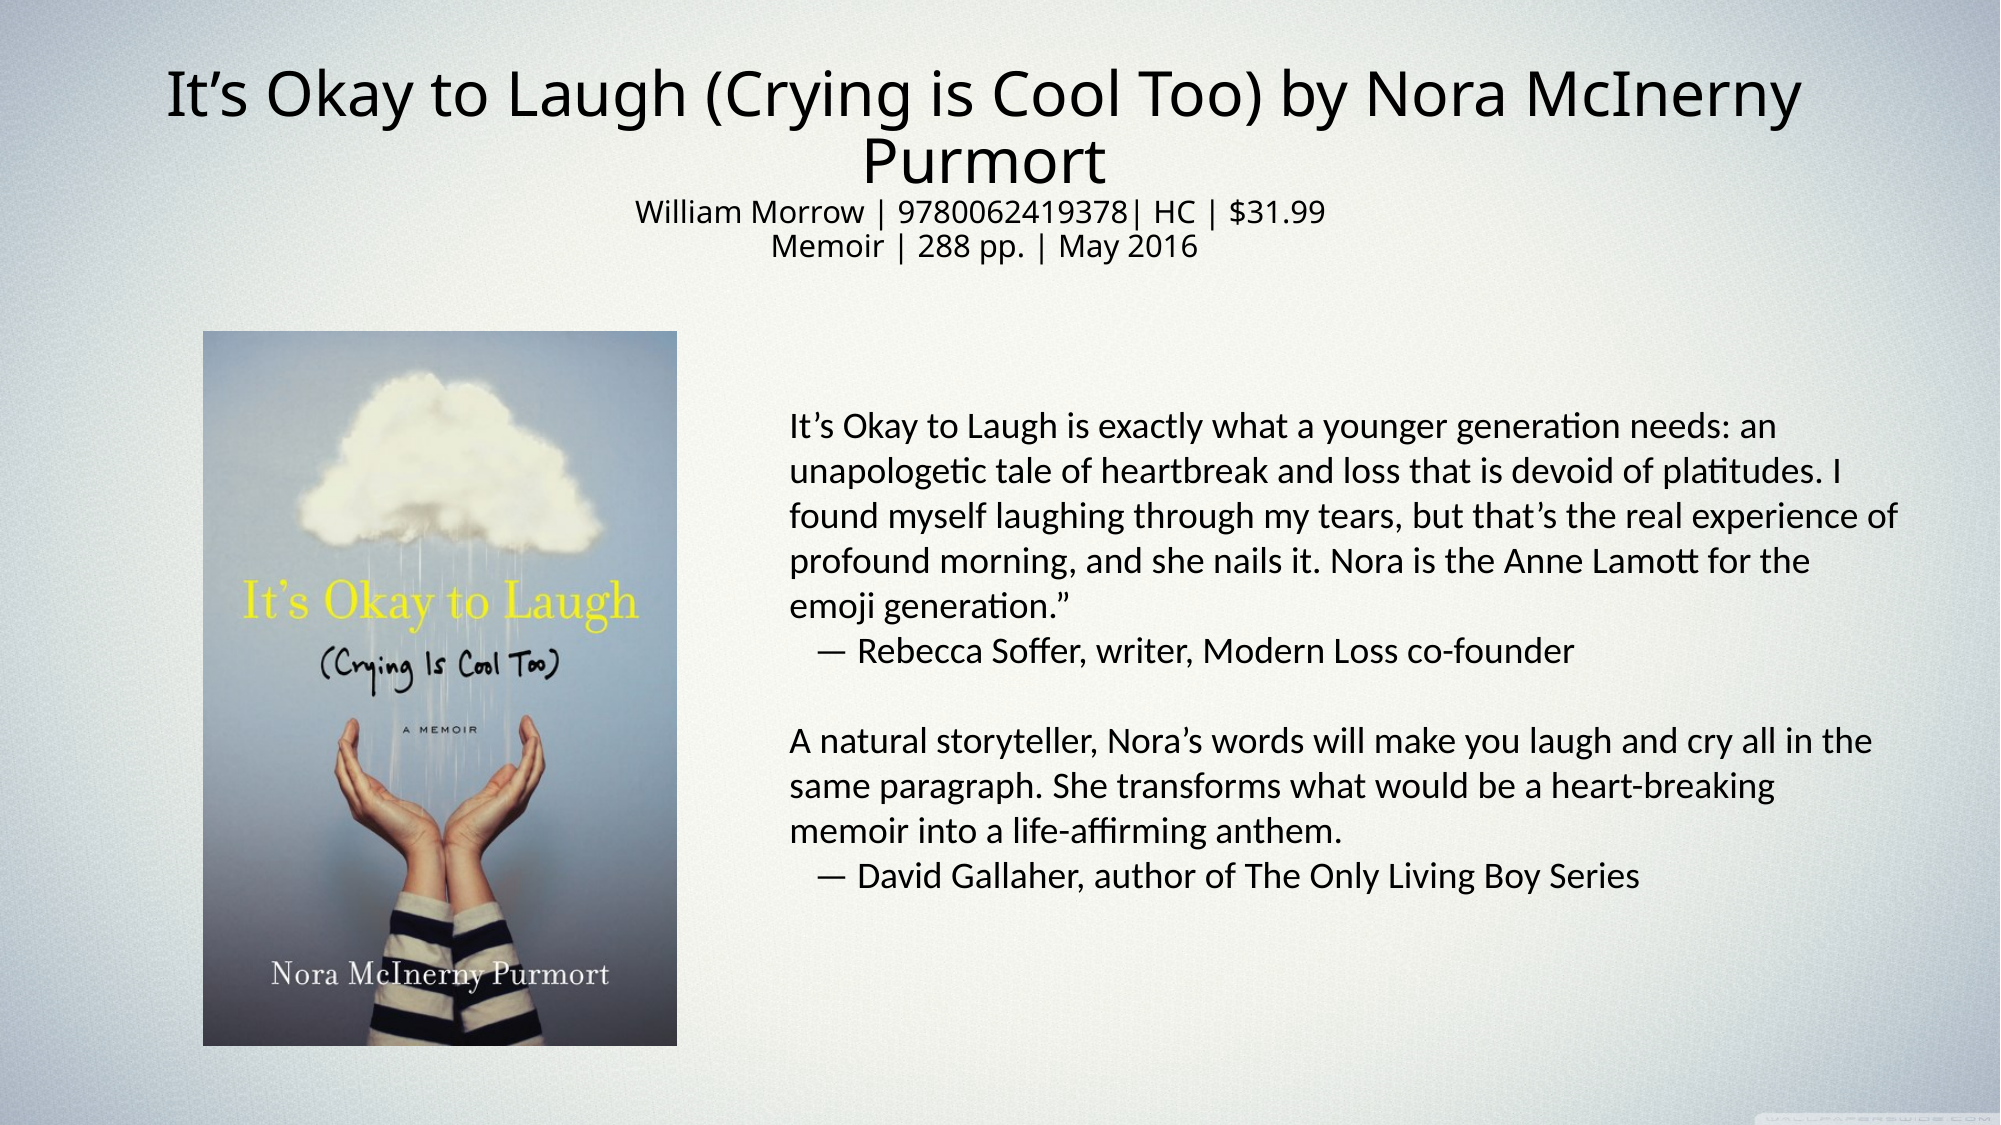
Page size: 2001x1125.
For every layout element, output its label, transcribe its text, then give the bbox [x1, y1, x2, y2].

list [203, 331, 676, 1046]
text_box It’s Okay to Laugh is exactly what a younger generation needs: an unapologetic tale of heartbreak and loss that is devoid of platitudes. I found myself laughing through my tears, but that’s the real experience of profound morning, and she nails it. Nora is the Anne Lamott for the emoji generation.” — Rebecca Soffer, writer, Modern Loss co-founder A natural storyteller, Nora’s words will make you laugh and cry all in the same paragraph. She transforms what would be a heart-breaking memoir into a life-affirming anthem. — David Gallaher, author of The Only Living Boy Series [774, 393, 1920, 904]
title It’s Okay to Laugh (Crying is Cool Too) by Nora McInerny Purmort William Morrow | 9780062419378| HC | $31.99 Memoir | 288 pp. | May 2016 [122, 54, 1847, 272]
